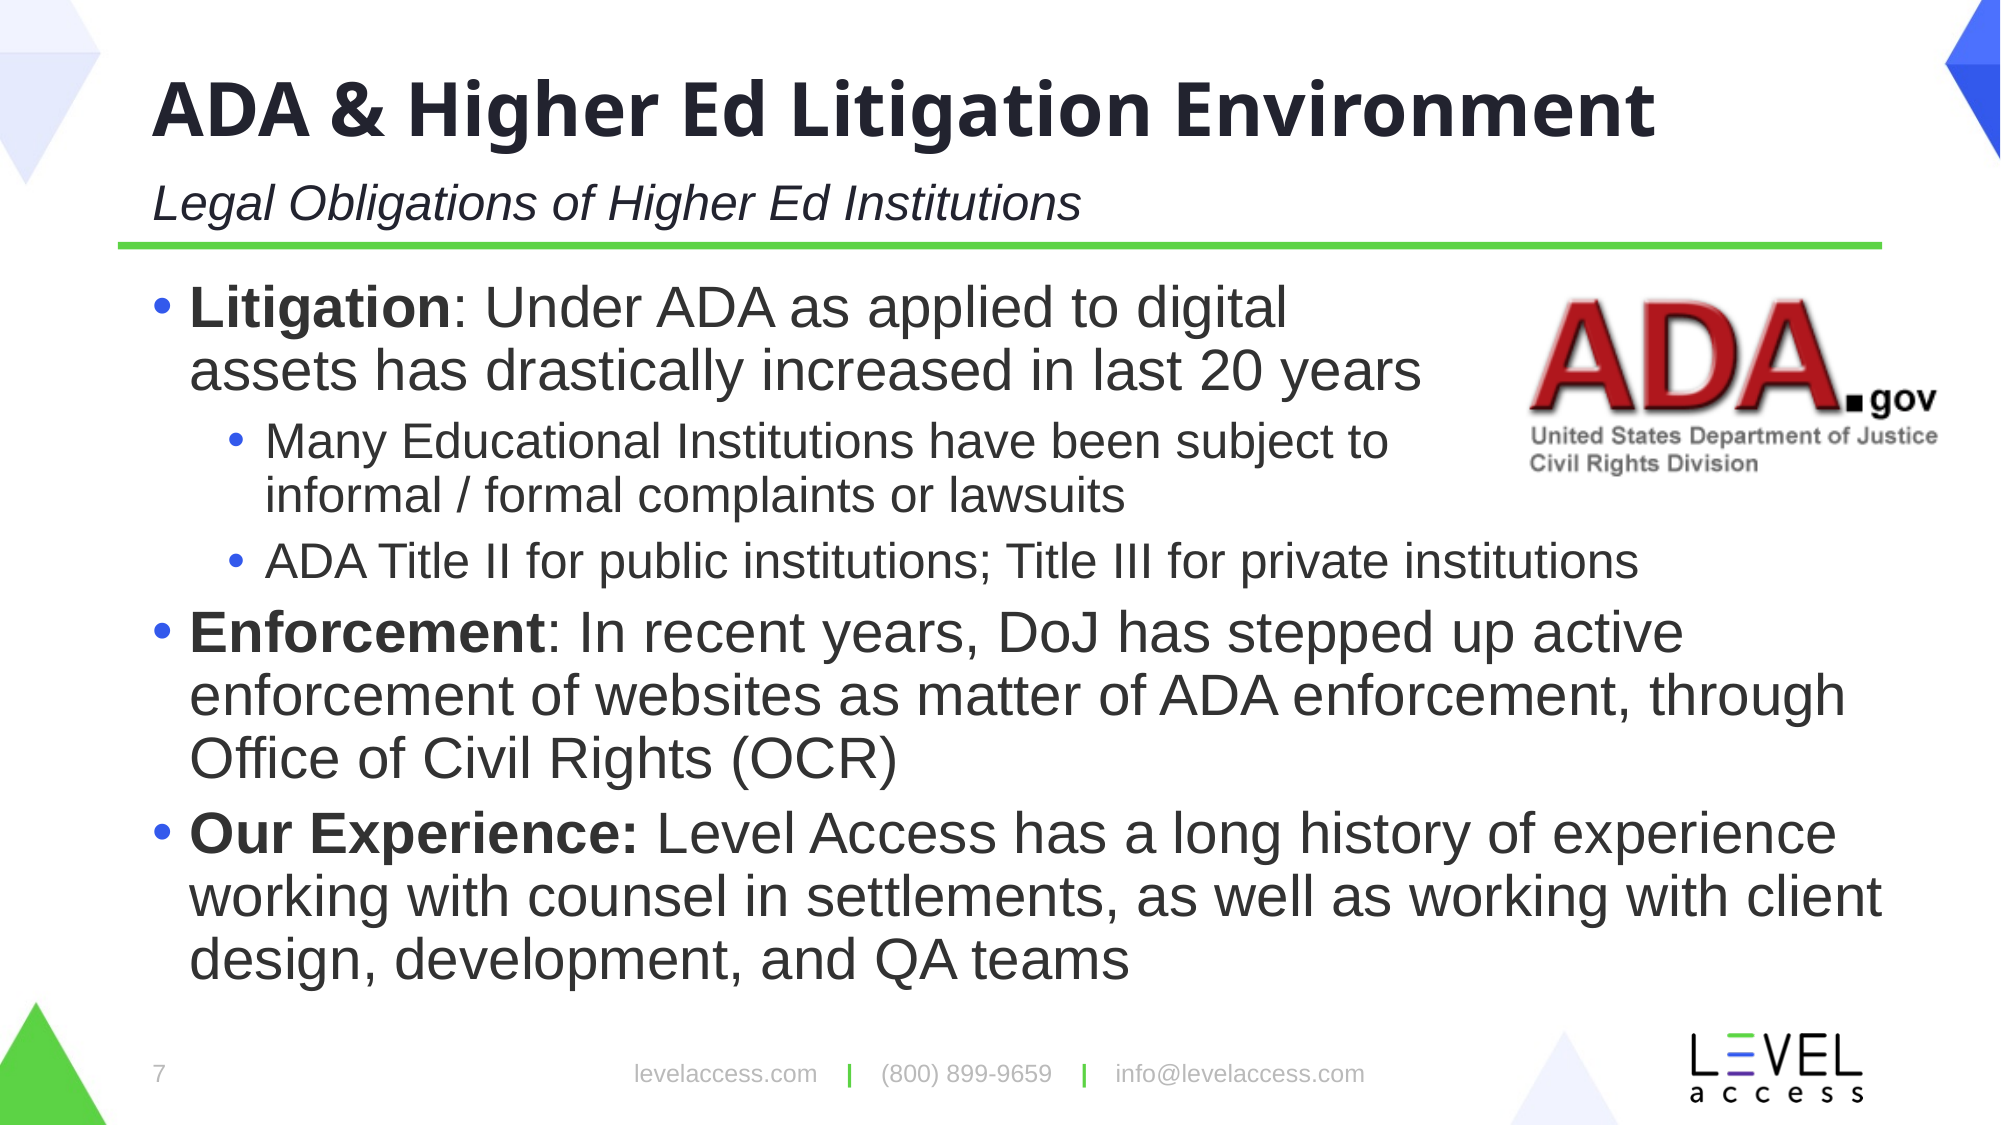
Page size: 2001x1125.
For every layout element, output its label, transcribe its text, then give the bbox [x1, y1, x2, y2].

title ADA & Higher Ed Litigation Environment [137, 59, 1940, 165]
slide_number 7 [137, 1042, 588, 1103]
picture [0, 0, 2001, 1125]
footer levelaccess.com | (800) 899-9659 | info@levelaccess.com [613, 1042, 1386, 1103]
list Litigation: Under ADA as applied to digital assets has drastically increased in last 20 years Many Educational Institutions have been subject to informal / formal complaints or lawsuits ADA Title II for public institutions; Title III for private institutions Enforcement: In recent years, DoJ has stepped up active enforcement of websites as matter of ADA enforcement, through Office of Civil Rights (OCR) Our Experience: Level Access has a long history of experience working with counsel in settlements, as well as working with client design, development, and QA teams [137, 269, 1920, 1043]
subtitle Legal Obligations of Higher Ed Institutions [137, 166, 1863, 243]
